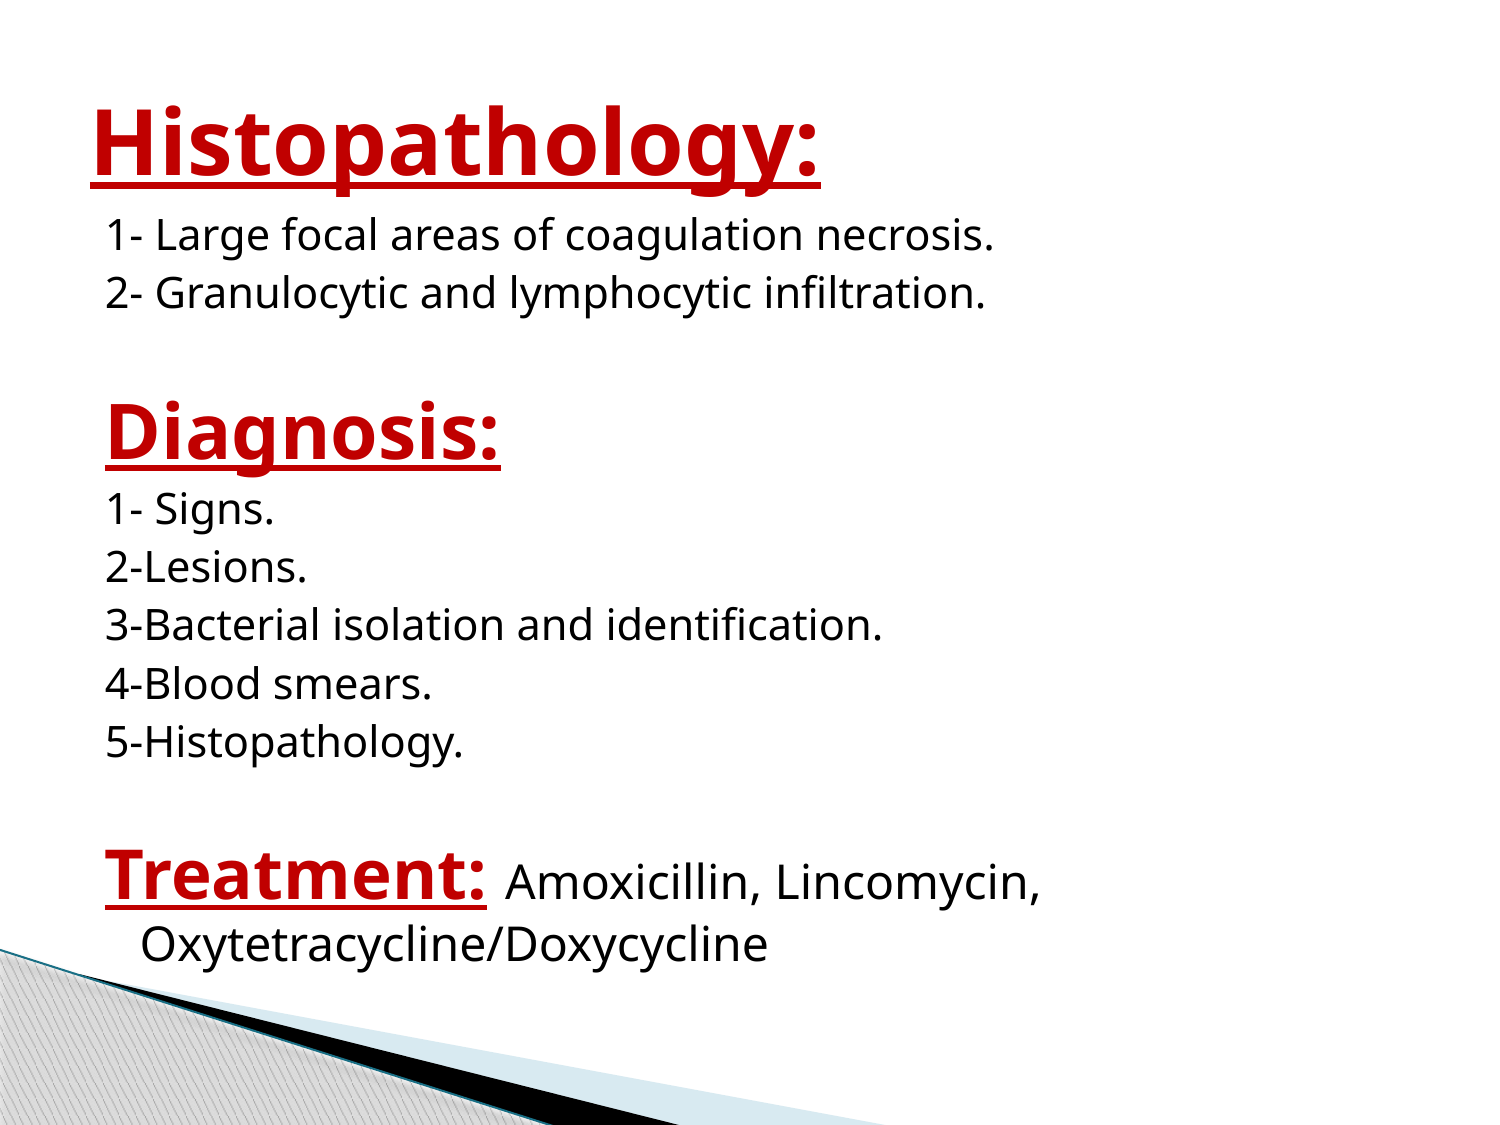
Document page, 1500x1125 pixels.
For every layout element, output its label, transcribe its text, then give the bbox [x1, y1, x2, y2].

title Histopathology: [75, 45, 1425, 233]
list 1- Large focal areas of coagulation necrosis. 2- Granulocytic and lymphocytic infiltration. Diagnosis: 1- Signs. 2-Lesions. 3-Bacterial isolation and identification. 4-Blood smears. 5-Histopathology. Treatment: Amoxicillin, Lincomycin, Oxytetracycline/Doxycycline [75, 233, 1425, 986]
